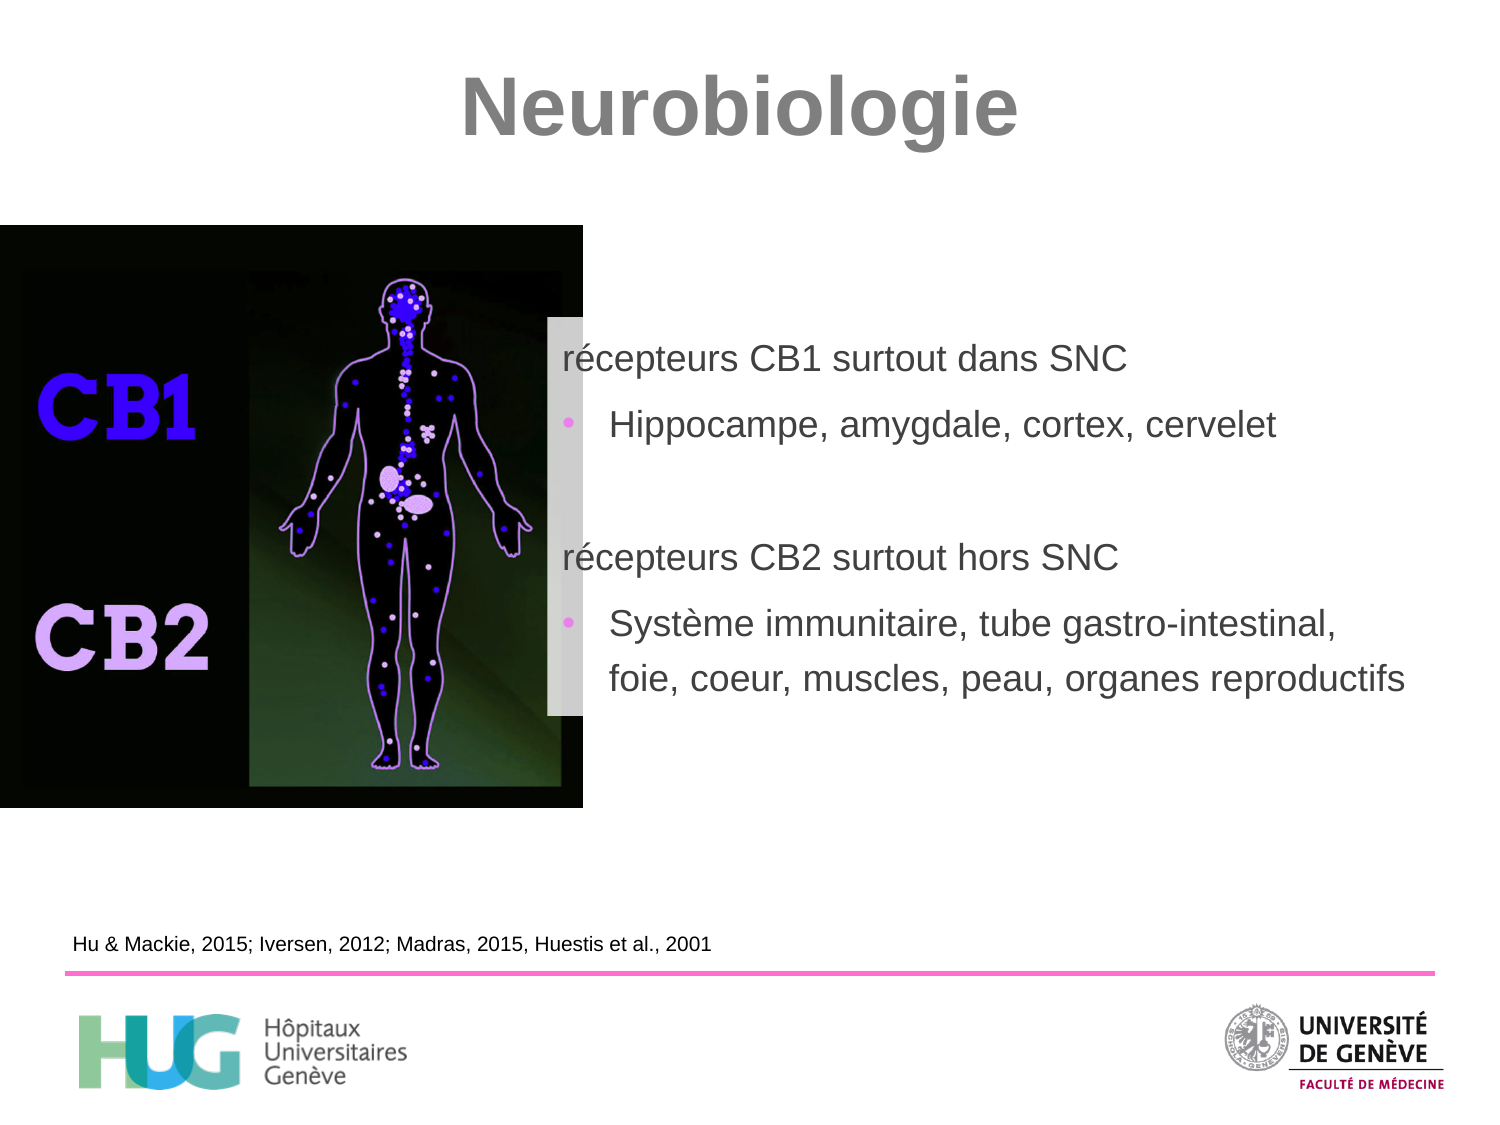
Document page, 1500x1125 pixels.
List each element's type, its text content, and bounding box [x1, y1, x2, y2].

list récepteurs CB1 surtout dans SNC Hippocampe, amygdale, cortex, cervelet récepteurs CB2 surtout hors SNC Système immunitaire, tube gastro-intestinal, foie, coeur, muscles, peau, organes reproductifs [583, 317, 1431, 716]
picture [79, 1014, 407, 1090]
text_box Hu & Mackie, 2015; Iversen, 2012; Madras, 2015, Huestis et al., 2001 [57, 923, 808, 964]
picture [0, 225, 583, 808]
title Neurobiologie [134, 45, 1346, 248]
picture [1215, 989, 1460, 1106]
